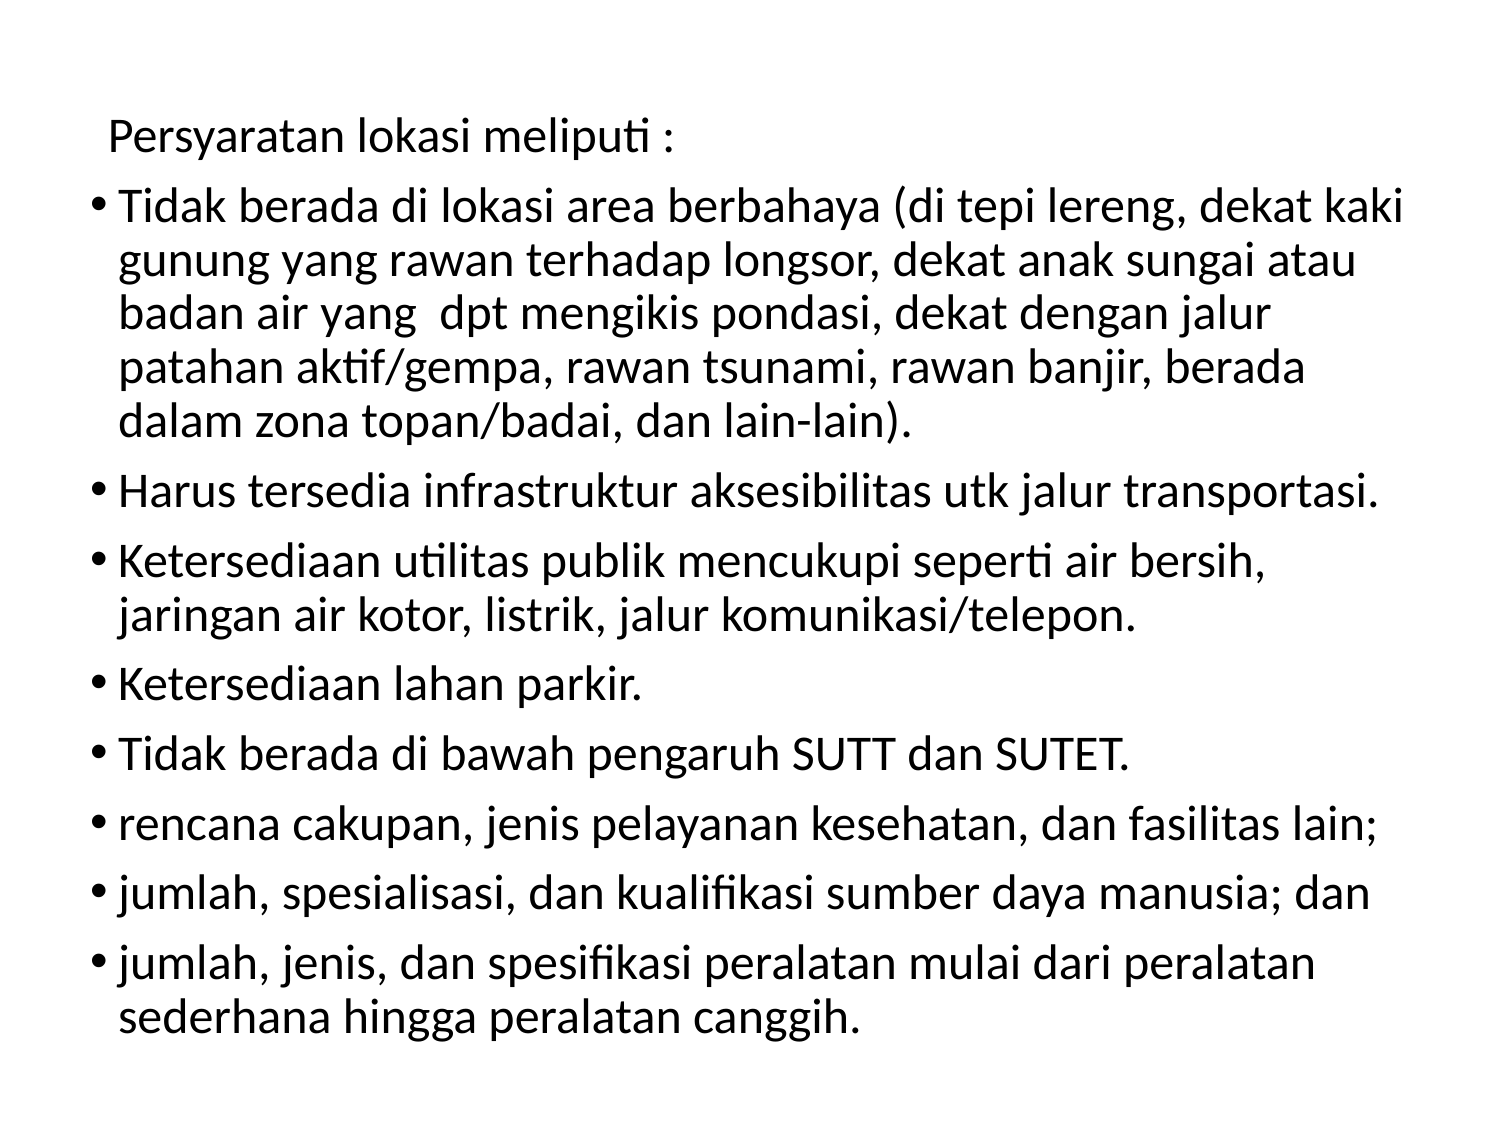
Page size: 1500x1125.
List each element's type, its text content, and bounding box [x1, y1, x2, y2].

list Persyaratan lokasi meliputi : Tidak berada di lokasi area berbahaya (di tepi lereng, dekat kaki gunung yang rawan terhadap longsor, dekat anak sungai atau badan air yang dpt mengikis pondasi, dekat dengan jalur patahan aktif/gempa, rawan tsunami, rawan banjir, berada dalam zona topan/badai, dan lain-lain). Harus tersedia infrastruktur aksesibilitas utk jalur transportasi. Ketersediaan utilitas publik mencukupi seperti air bersih, jaringan air kotor, listrik, jalur komunikasi/telepon. Ketersediaan lahan parkir. Tidak berada di bawah pengaruh SUTT dan SUTET. rencana cakupan, jenis pelayanan kesehatan, dan fasilitas lain; jumlah, spesialisasi, dan kualifikasi sumber daya manusia; dan jumlah, jenis, dan spesifikasi peralatan mulai dari peralatan sederhana hingga peralatan canggih. [75, 101, 1425, 1043]
